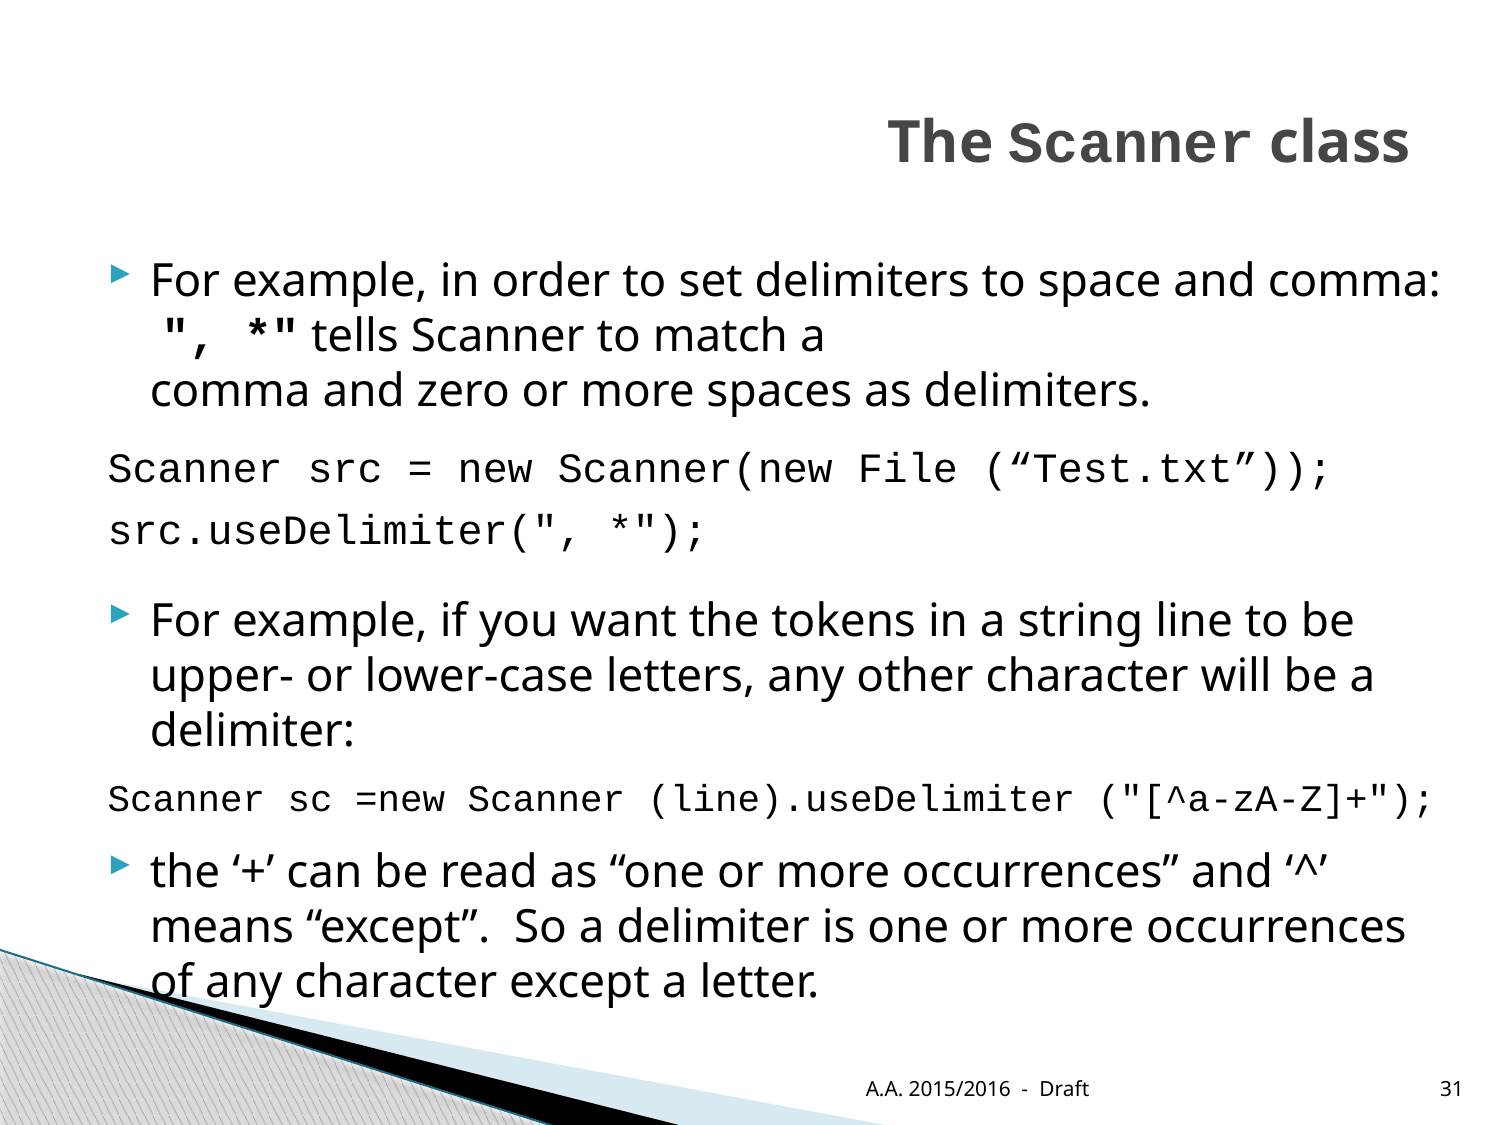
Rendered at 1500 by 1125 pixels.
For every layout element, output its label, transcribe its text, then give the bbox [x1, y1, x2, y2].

list For example, in order to set delimiters to space and comma: ", *" tells Scanner to match a comma and zero or more spaces as delimiters. Scanner src = new Scanner(new File (“Test.txt”)); src.useDelimiter(", *"); For example, if you want the tokens in a string line to be upper- or lower-case letters, any other character will be a delimiter: Scanner sc =new Scanner (line).useDelimiter ("[^a-zA-Z]+"); the ‘+’ can be read as “one or more occurrences” and ‘^’ means “except”. So a delimiter is one or more occurrences of any character except a letter. [75, 243, 1459, 986]
footer A.A. 2015/2016 - Draft [718, 1051, 1105, 1112]
title The Scanner class [75, 45, 1425, 233]
slide_number 31 [1418, 1051, 1479, 1112]
